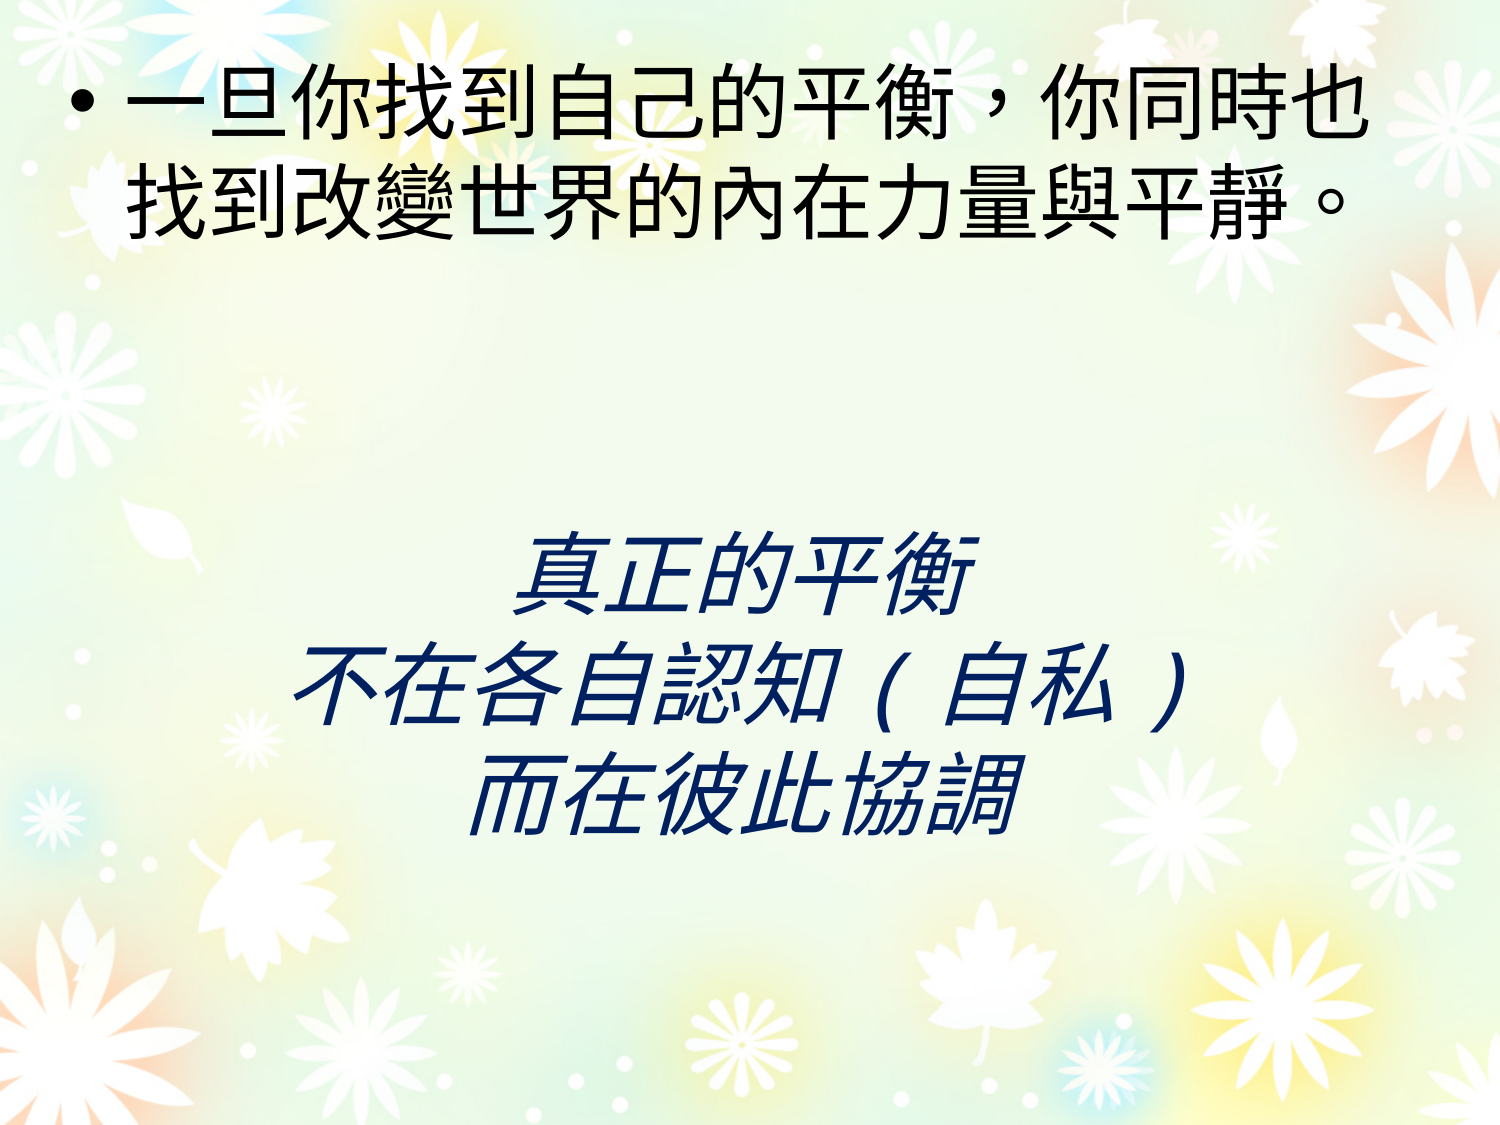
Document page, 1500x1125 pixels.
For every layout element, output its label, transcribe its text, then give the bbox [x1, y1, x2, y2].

text_box 真正的平衡 不在各自認知(自私) 而在彼此協調 [112, 509, 1365, 854]
picture [0, 0, 1500, 1125]
list 一旦你找到自己的平衡，你同時也找到改變世界的內在力量與平靜。 [53, 42, 1404, 468]
